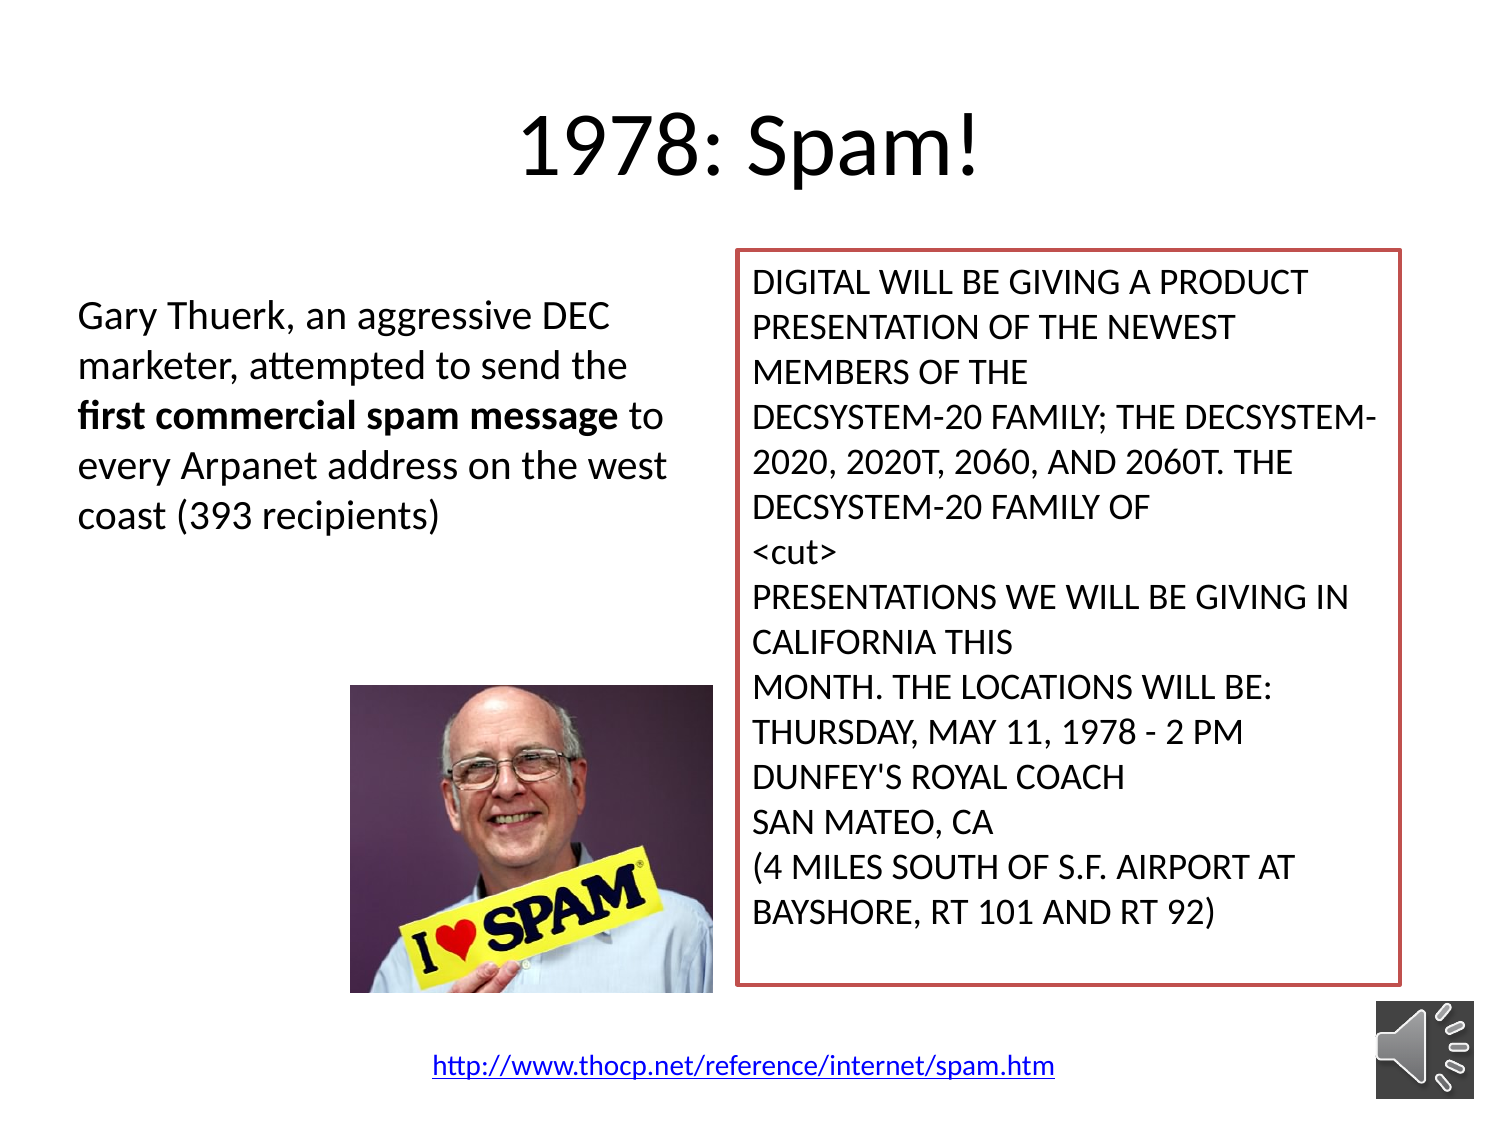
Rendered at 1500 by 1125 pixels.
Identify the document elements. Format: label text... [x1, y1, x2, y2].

text_box Gary Thuerk, an aggressive DEC marketer, attempted to send the first commercial spam message to every Arpanet address on the west coast (393 recipients) [63, 280, 688, 546]
picture [1374, 999, 1476, 1101]
picture [350, 685, 713, 993]
text_box DIGITAL WILL BE GIVING A PRODUCT PRESENTATION OF THE NEWEST MEMBERS OF THE DECSYSTEM-20 FAMILY; THE DECSYSTEM-2020, 2020T, 2060, AND 2060T. THE DECSYSTEM-20 FAMILY OF <cut> PRESENTATIONS WE WILL BE GIVING IN CALIFORNIA THIS MONTH. THE LOCATIONS WILL BE: THURSDAY, MAY 11, 1978 - 2 PM DUNFEY'S ROYAL COACH SAN MATEO, CA (4 MILES SOUTH OF S.F. AIRPORT AT BAYSHORE, RT 101 AND RT 92) [735, 248, 1402, 987]
title 1978: Spam! [75, 45, 1425, 233]
text_box http://www.thocp.net/reference/internet/spam.htm [125, 1039, 1363, 1089]
